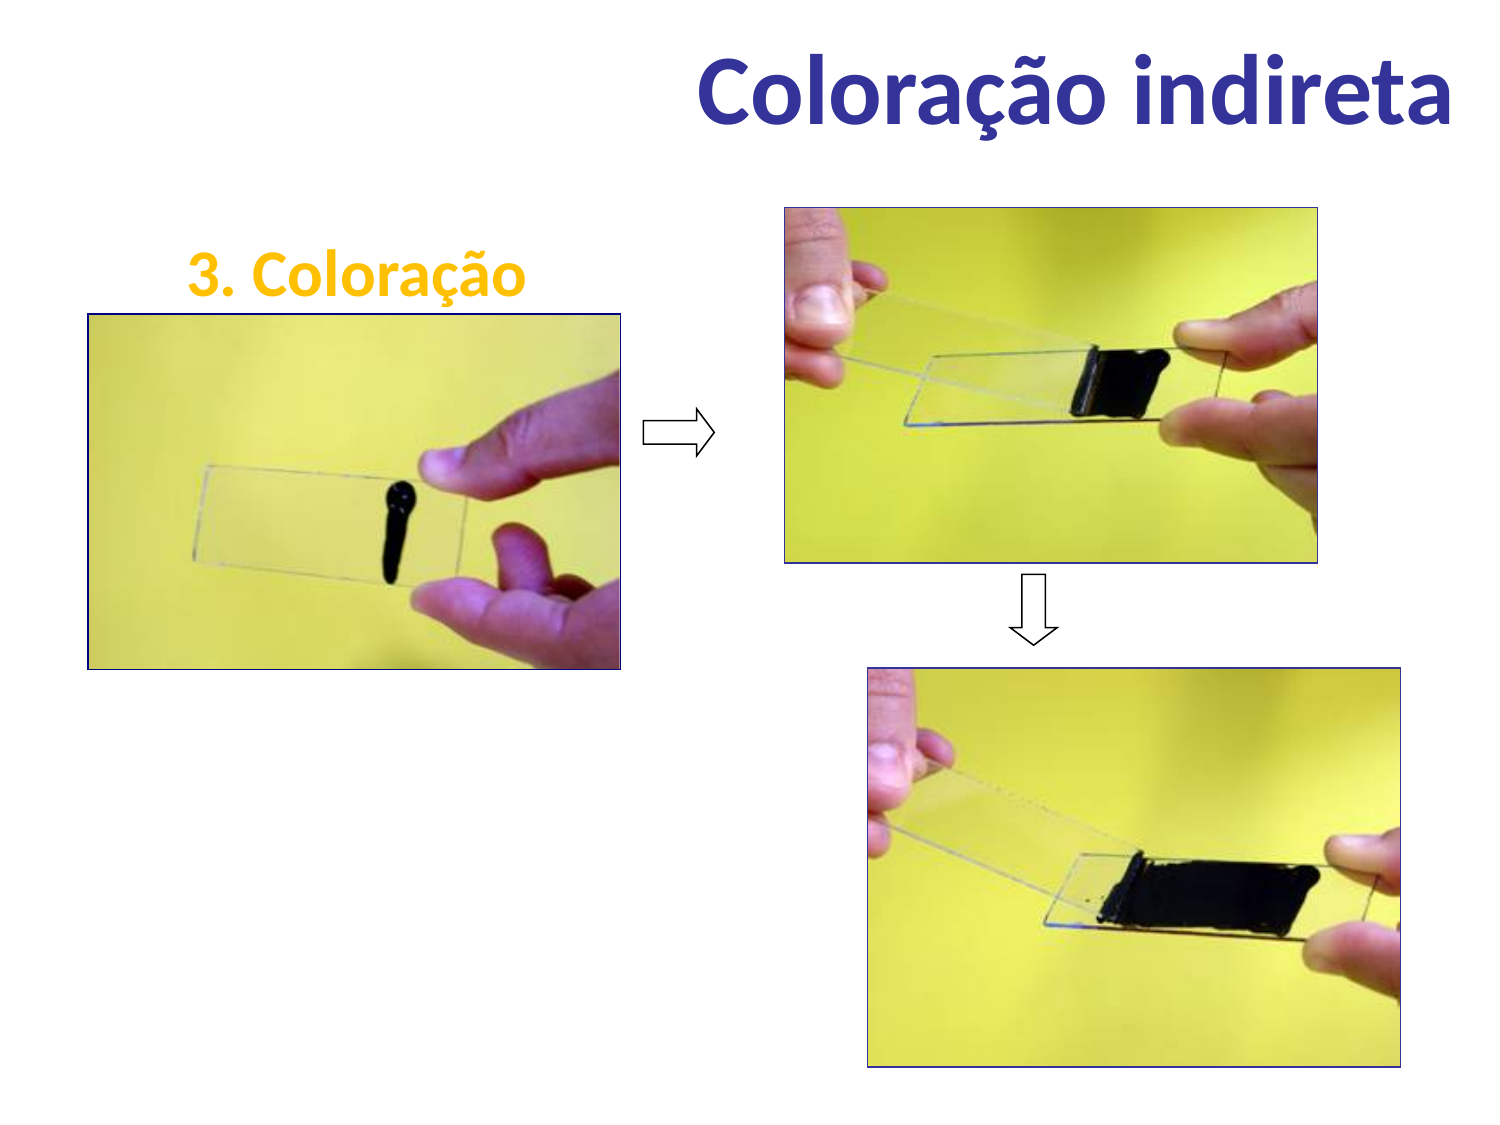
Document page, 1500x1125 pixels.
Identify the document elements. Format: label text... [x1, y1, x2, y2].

title Coloração indireta [120, 19, 1471, 149]
list 3. Coloração [171, 231, 620, 313]
picture [868, 668, 1400, 1067]
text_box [785, 207, 1317, 646]
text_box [88, 314, 715, 670]
